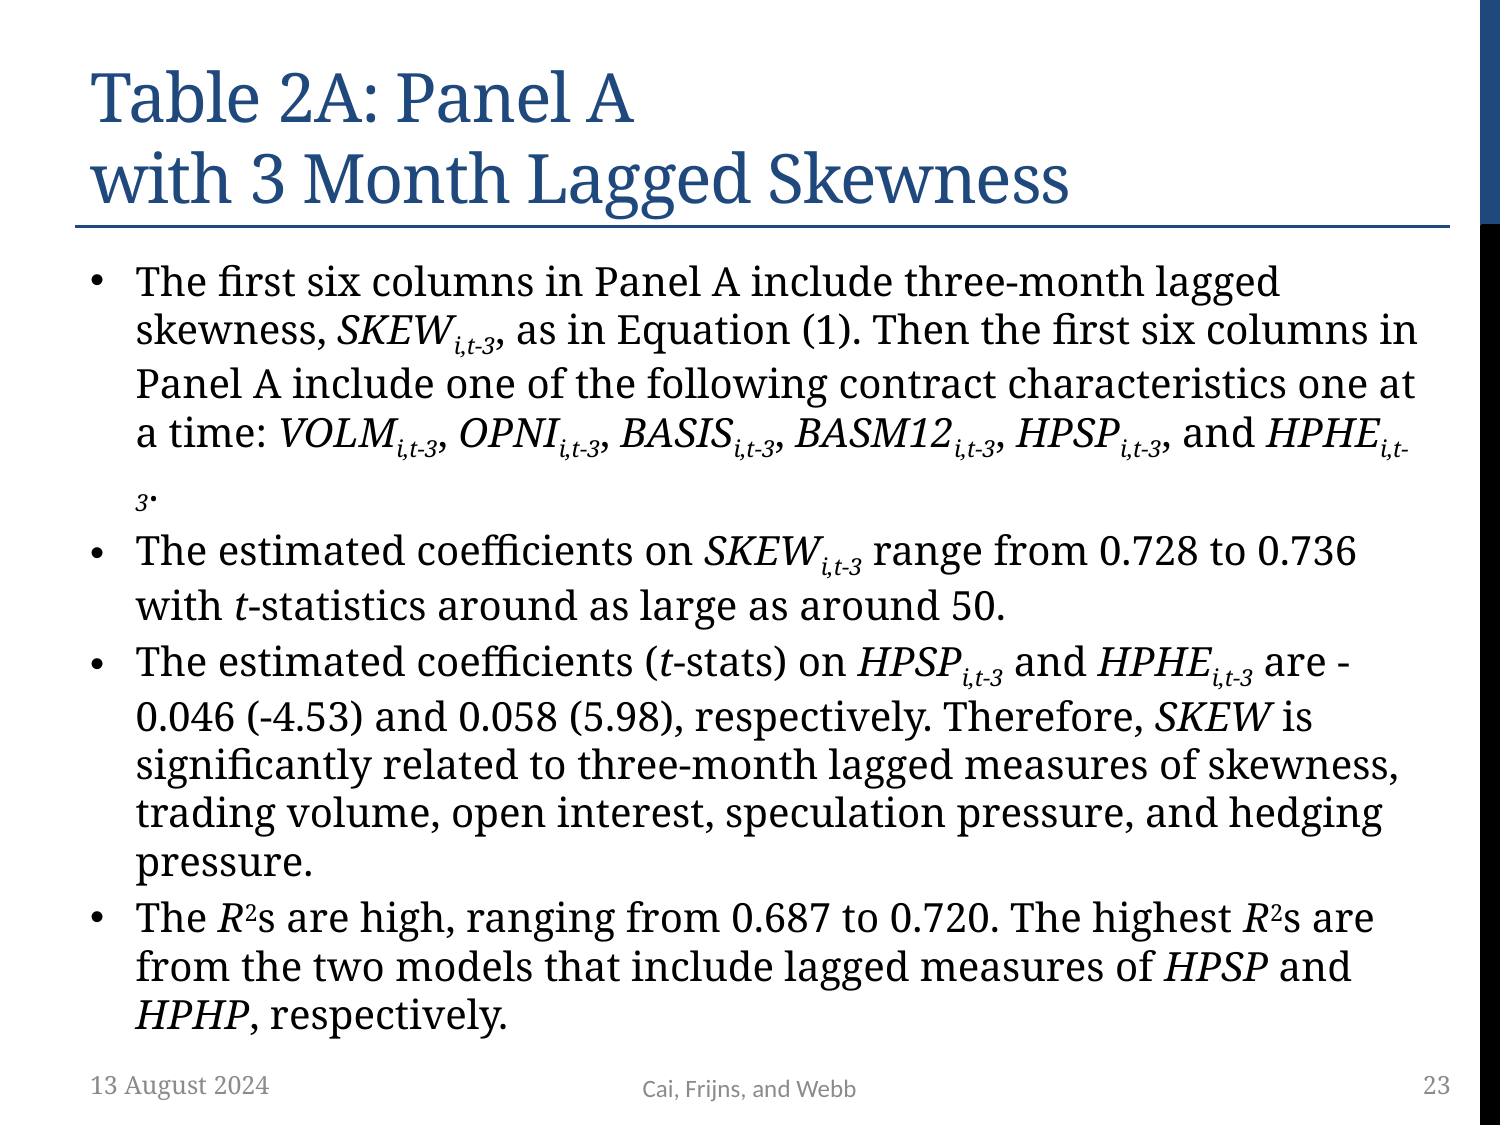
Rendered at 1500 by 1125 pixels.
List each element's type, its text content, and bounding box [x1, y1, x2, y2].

footer Cai, Frijns, and Webb [512, 1057, 988, 1118]
title Table 2A: Panel A with 3 Month Lagged Skewness [75, 45, 1438, 227]
slide_number 23 [1115, 1056, 1466, 1117]
list The first six columns in Panel A include three-month lagged skewness, SKEWi,t-3, as in Equation (1). Then the first six columns in Panel A include one of the following contract characteristics one at a time: VOLMi,t-3, OPNIi,t-3, BASISi,t-3, BASM12i,t-3, HPSPi,t-3, and HPHEi,t-3. The estimated coefficients on SKEWi,t-3 range from 0.728 to 0.736 with t-statistics around as large as around 50. The estimated coefficients (t-stats) on HPSPi,t-3 and HPHEi,t-3 are -0.046 (-4.53) and 0.058 (5.98), respectively. Therefore, SKEW is significantly related to three-month lagged measures of skewness, trading volume, open interest, speculation pressure, and hedging pressure. The R2s are high, ranging from 0.687 to 0.720. The highest R2s are from the two models that include lagged measures of HPSP and HPHP, respectively. [75, 248, 1438, 1050]
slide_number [75, 1054, 425, 1115]
